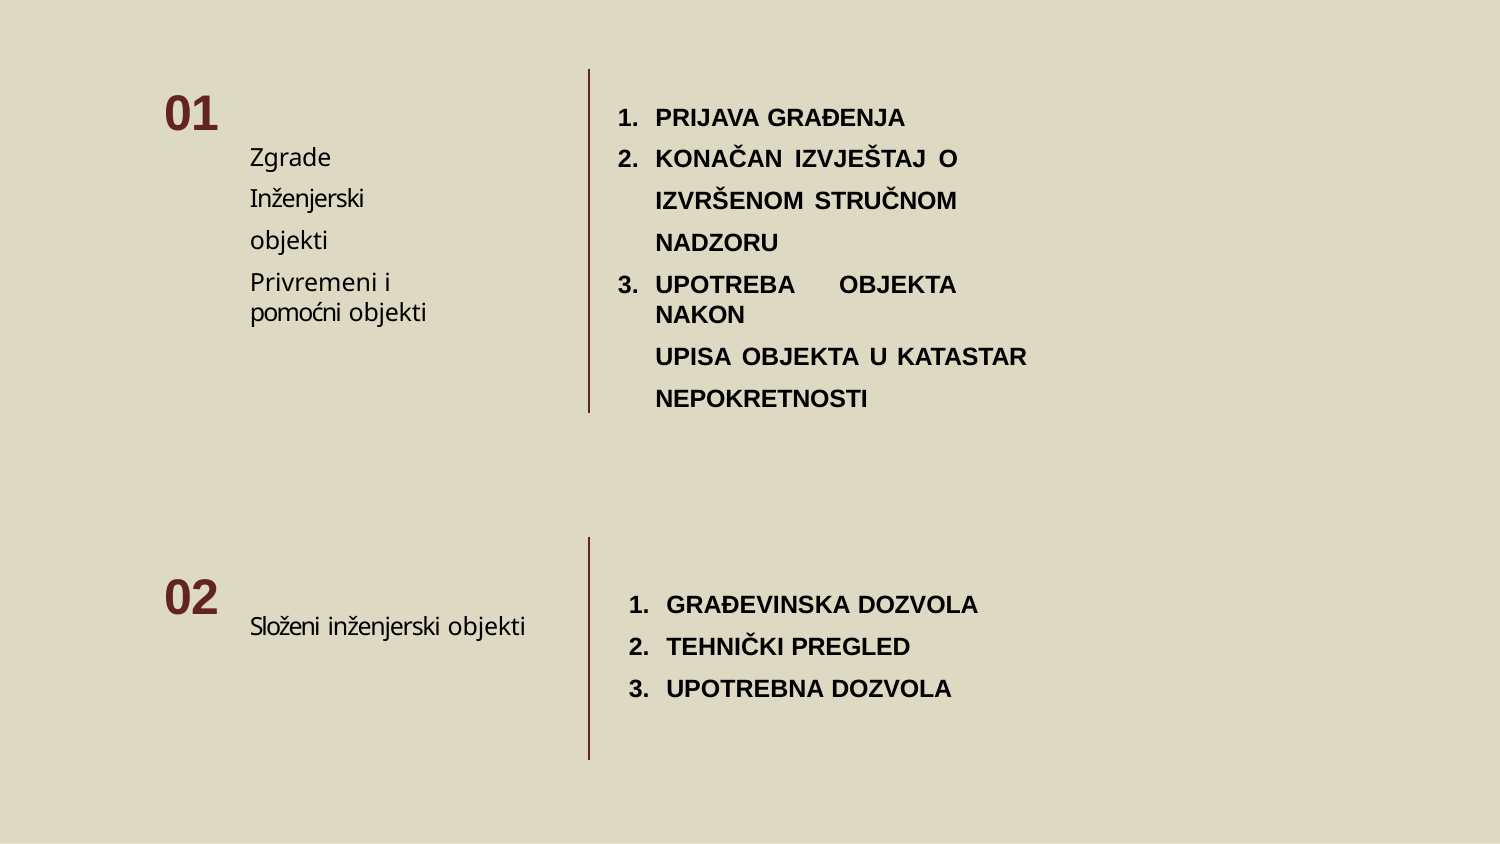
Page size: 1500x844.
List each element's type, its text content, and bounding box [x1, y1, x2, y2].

text_box 02 [162, 562, 222, 625]
text_box PRIJAVA GRAĐENJA KONAČAN IZVJEŠTAJ O IZVRŠENOM STRUČNOM NADZORU UPOTREBA OBJEKTA NAKON UPISA OBJEKTA U KATASTAR NEPOKRETNOSTI [615, 87, 1029, 413]
text_box 01 [162, 78, 222, 141]
text_box GRAĐEVINSKA DOZVOLA TEHNIČKI PREGLED UPOTREBNA DOZVOLA [626, 574, 983, 703]
text_box Zgrade Inženjerski objekti Privremeni i pomoćni objekti [247, 127, 564, 327]
text_box Složeni inženjerski objekti [247, 607, 538, 640]
